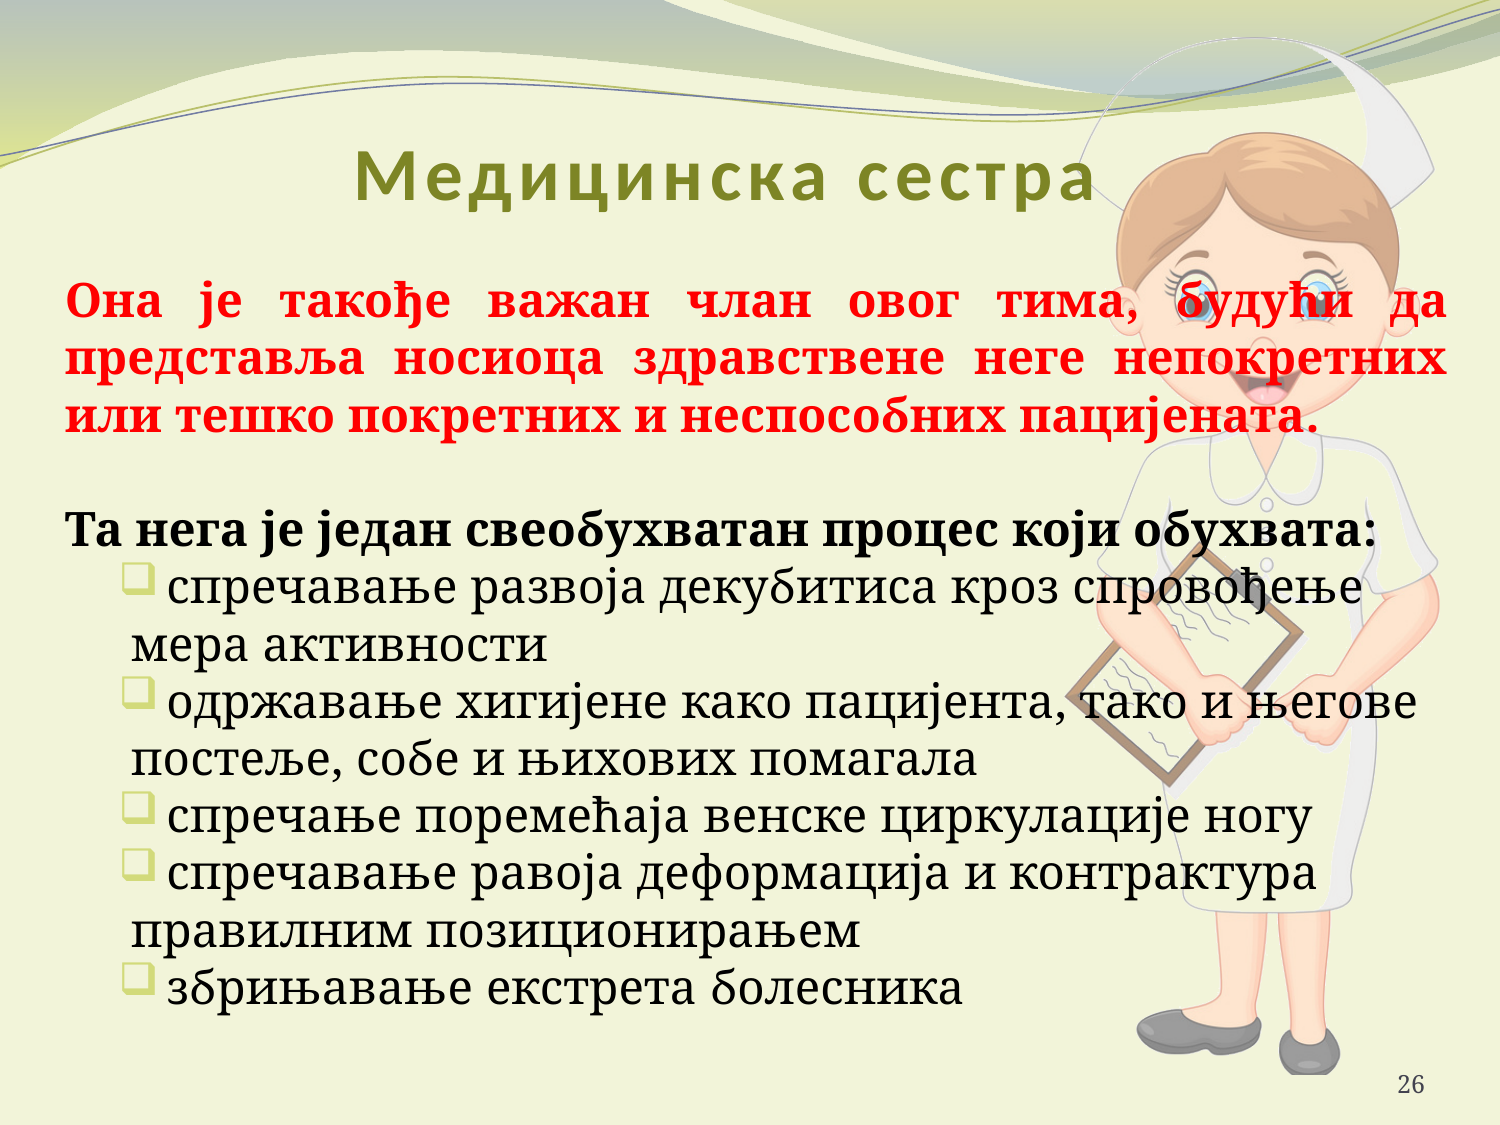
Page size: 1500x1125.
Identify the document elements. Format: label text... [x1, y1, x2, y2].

list Она је такође важан члан овог тима, будући да представља носиоца здравствене неге непокретних или тешко покретних и неспособних пацијената. Та нега је један свеобухватан процес који обухвата: спречавање развоја декубитиса кроз спровођење мера активности одржавање хигијене како пацијента, тако и његове постеље, собе и њихових помагала спречање поремећаја венске циркулације ногу спречавање равоја деформација и контрактура правилним позиционирањем збрињавање екстрета болесника [50, 262, 1030, 1063]
picture [1037, 37, 1463, 1076]
slide_number 26 [1299, 1088, 1425, 1103]
title Медицинска сестра [50, 50, 1030, 216]
